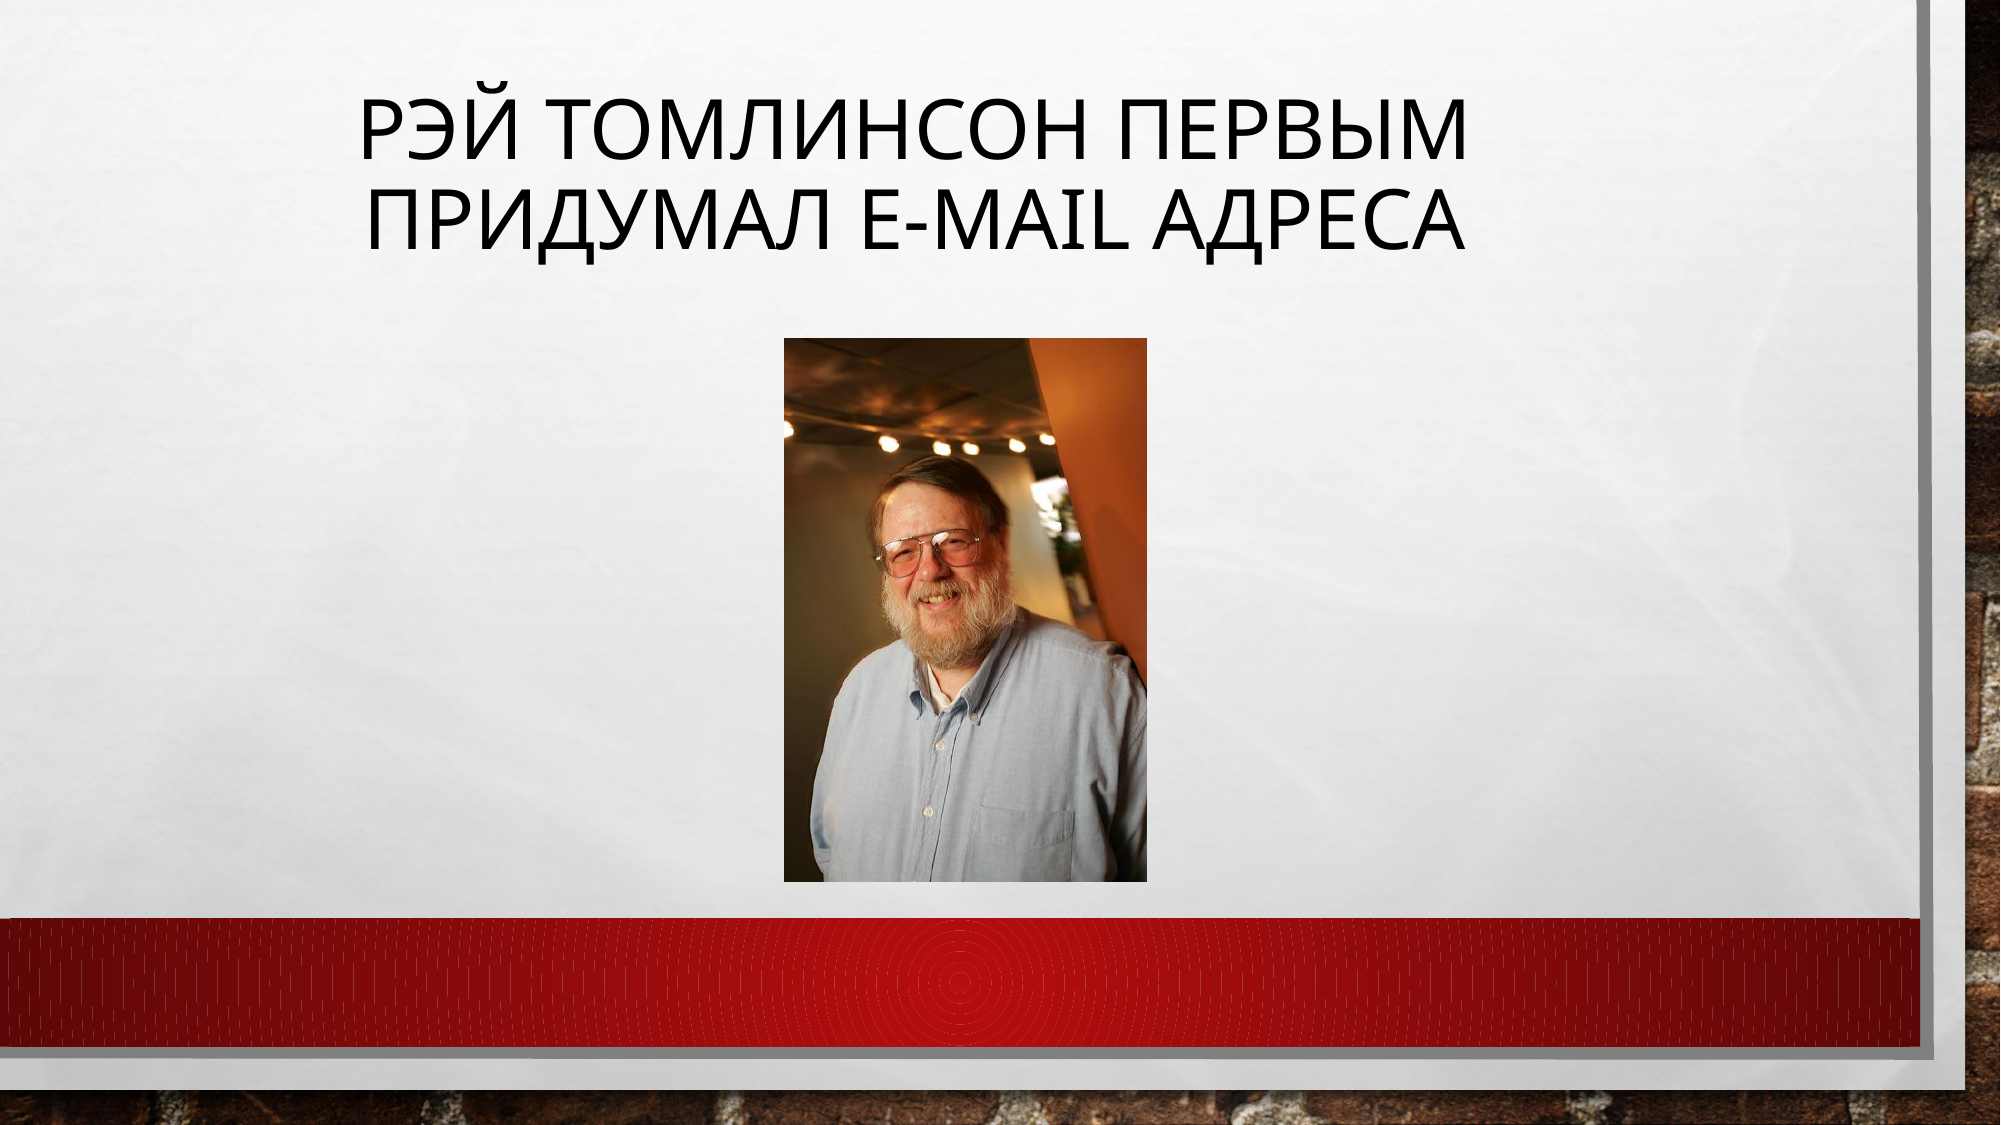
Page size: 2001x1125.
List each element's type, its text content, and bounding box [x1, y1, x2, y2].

picture [0, 0, 2000, 1125]
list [783, 338, 1147, 883]
title Рэй Томлинсон первым придумал E-mail адреса [143, 63, 1687, 293]
